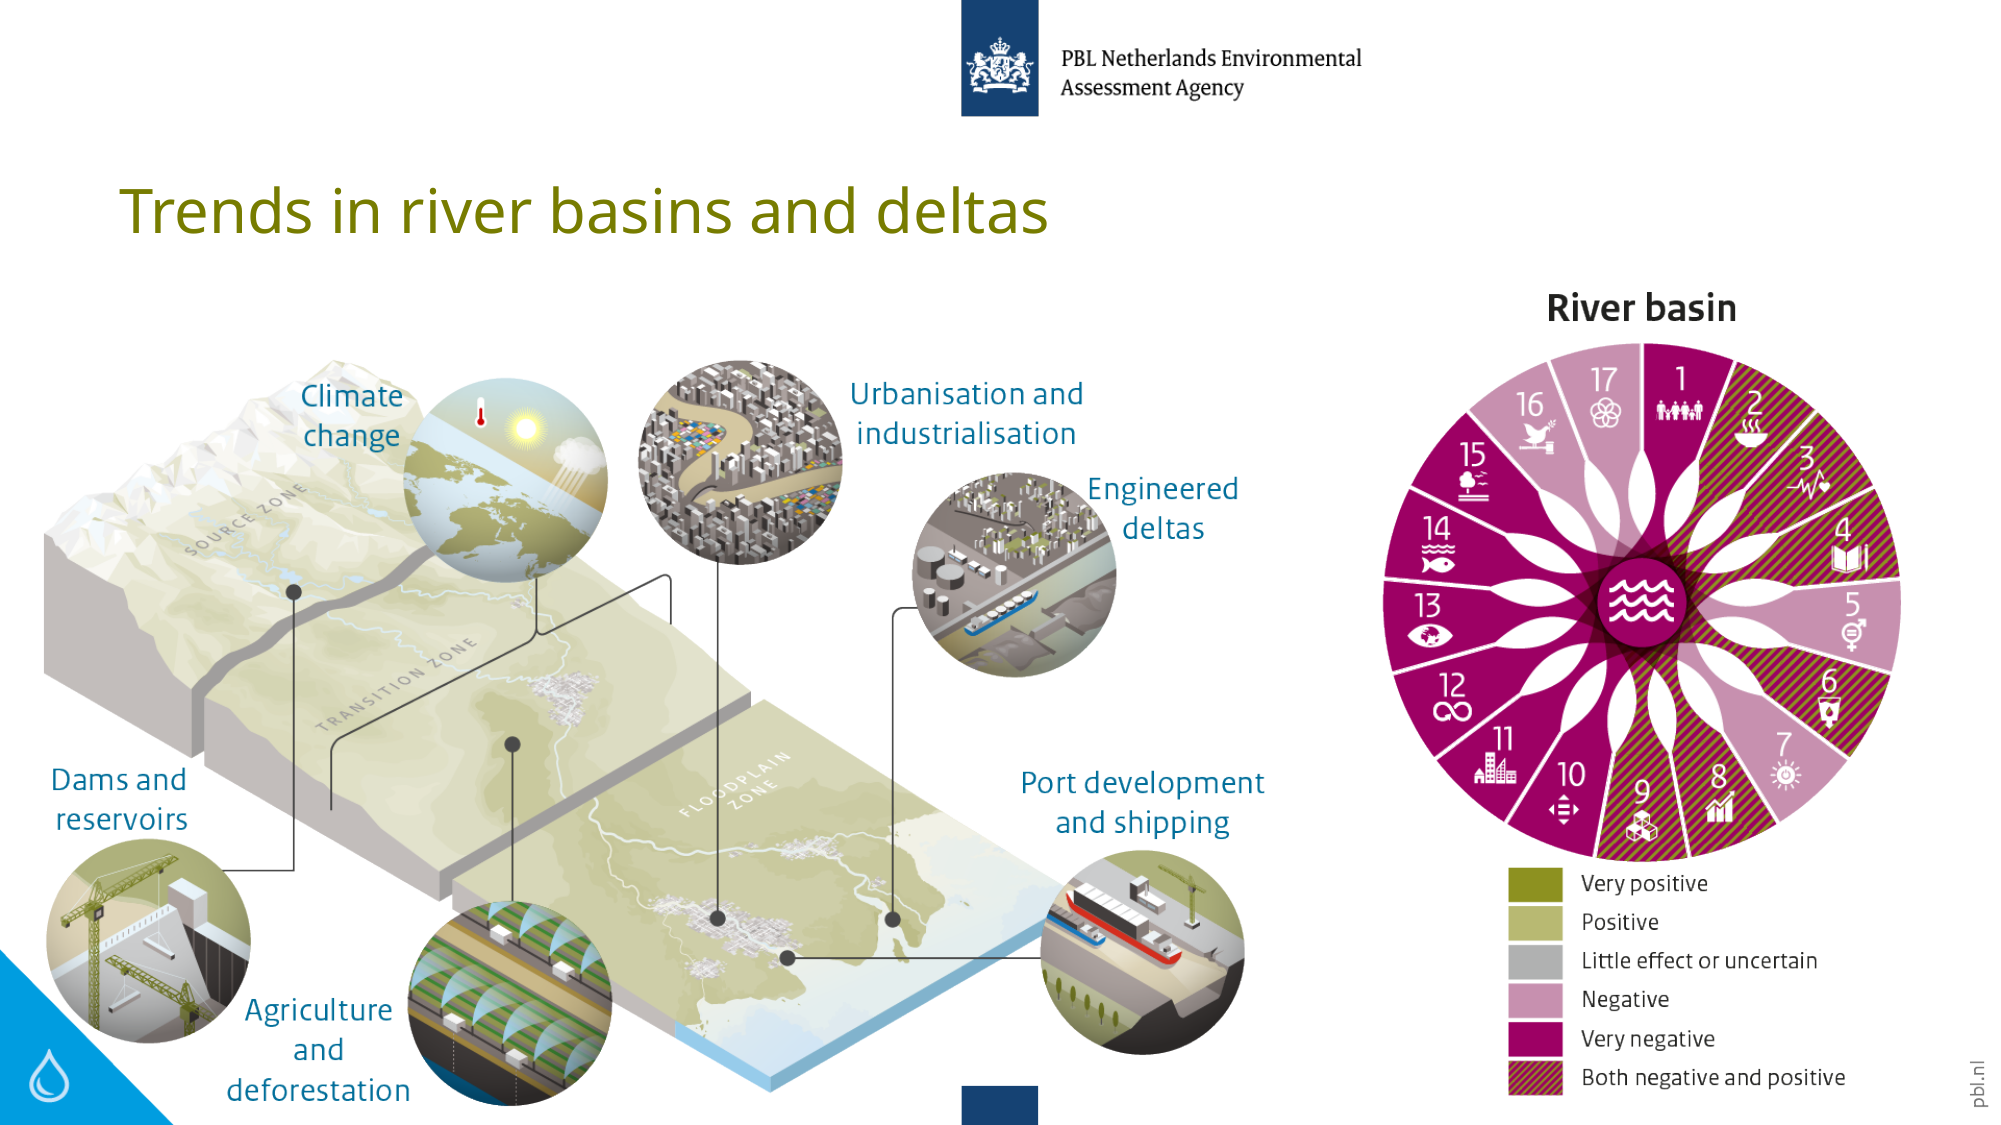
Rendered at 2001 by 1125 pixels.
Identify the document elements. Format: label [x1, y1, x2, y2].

list [0, 0, 2000, 1125]
